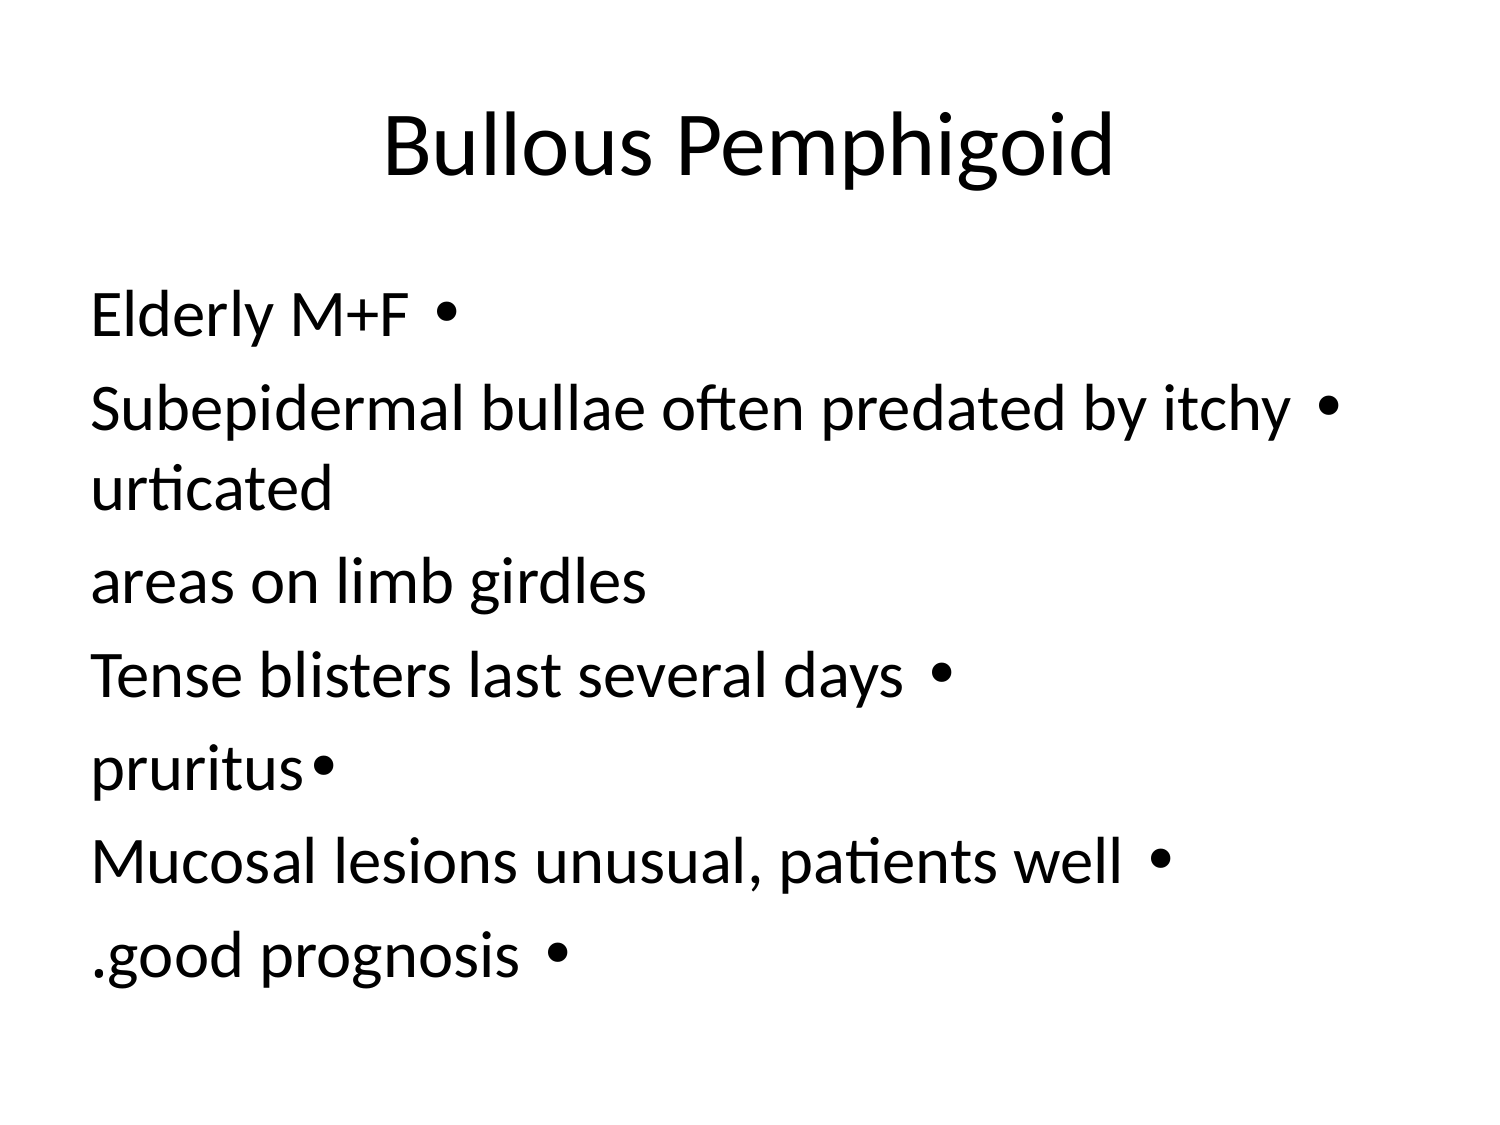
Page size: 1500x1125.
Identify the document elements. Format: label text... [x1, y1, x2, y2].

title Bullous Pemphigoid [75, 45, 1425, 233]
list • Elderly M+F • Subepidermal bullae often predated by itchy urticated areas on limb girdles • Tense blisters last several days •pruritus • Mucosal lesions unusual, patients well • good prognosis. [75, 262, 1425, 1005]
